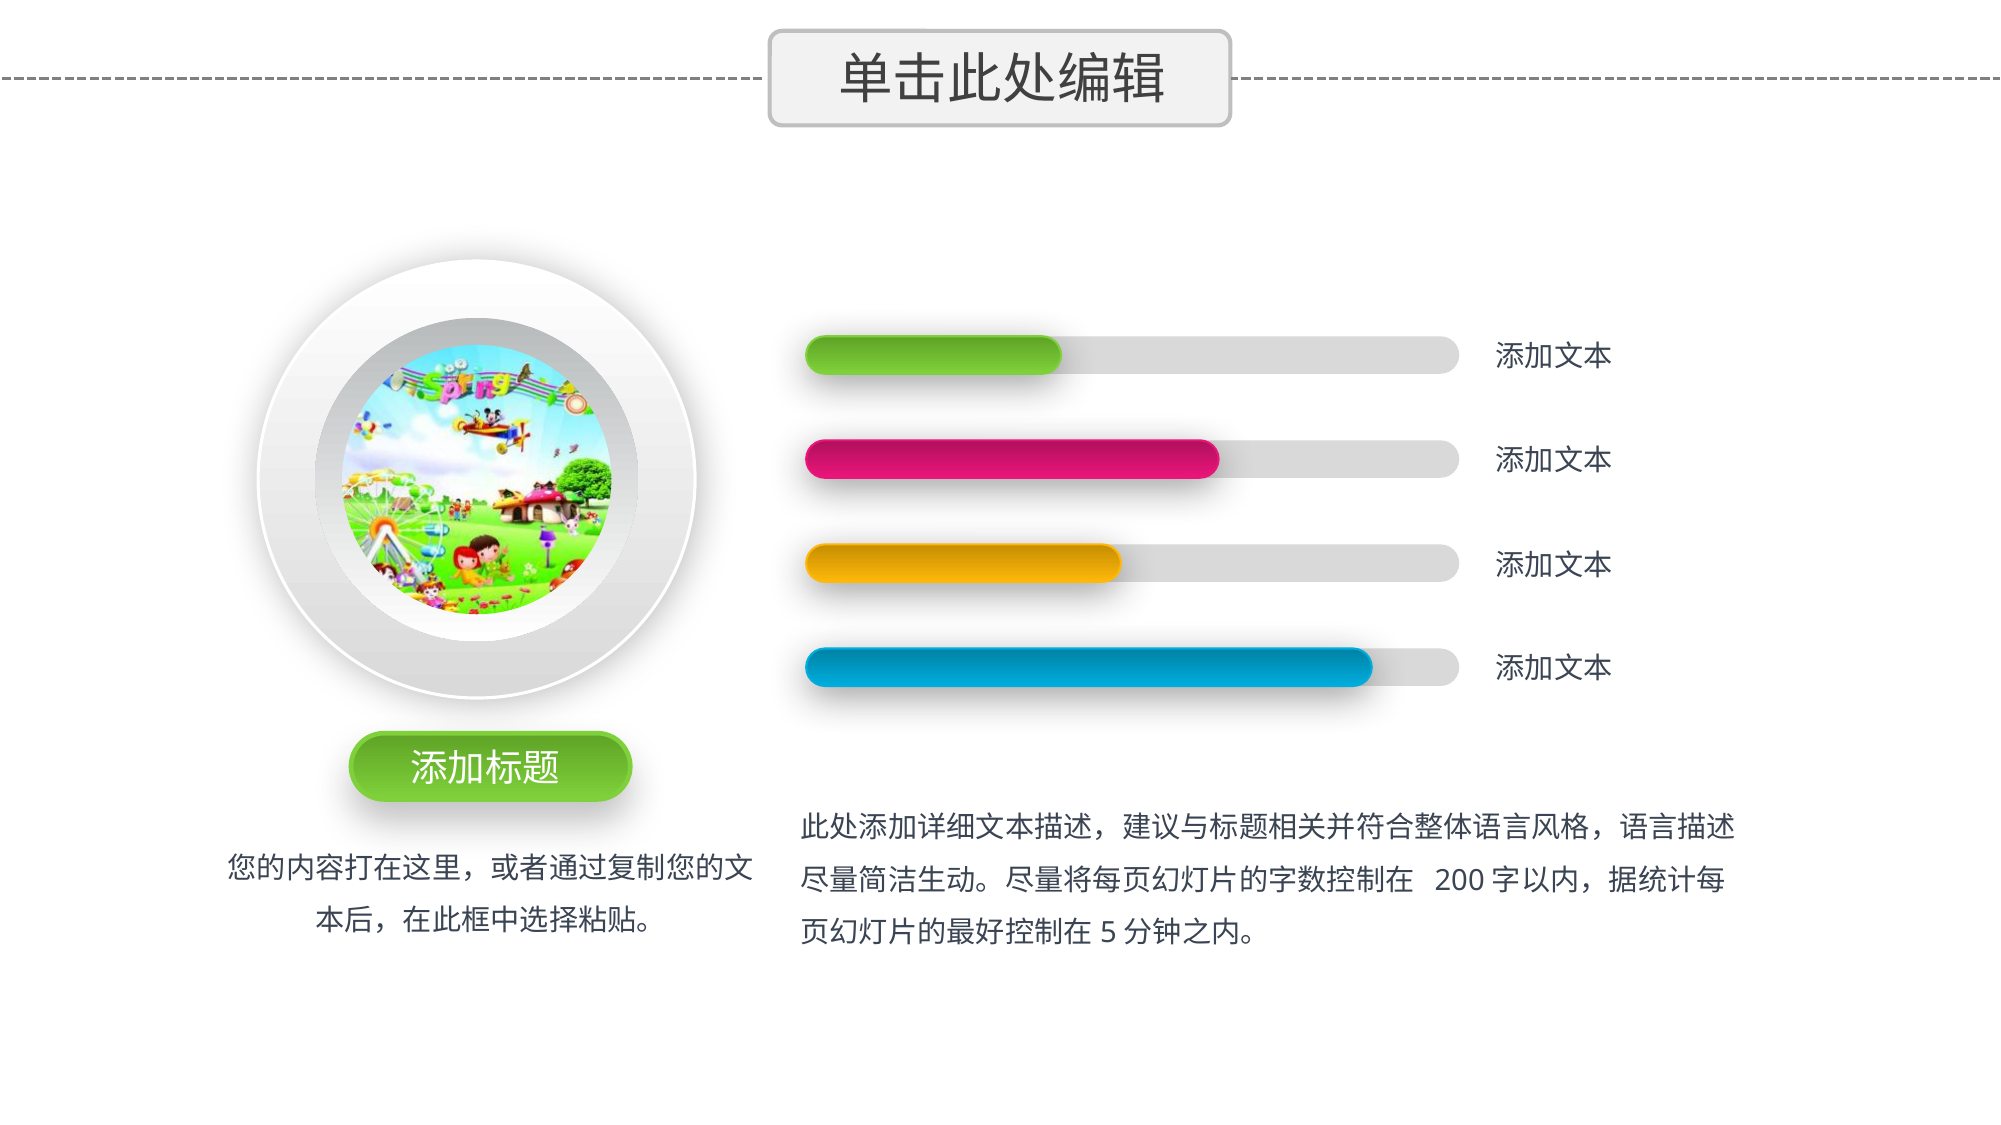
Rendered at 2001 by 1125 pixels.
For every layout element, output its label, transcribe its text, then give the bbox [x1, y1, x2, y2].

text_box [258, 260, 696, 699]
text_box [1383, 647, 1461, 688]
title 单击此处编辑 [726, 51, 1280, 111]
text_box [806, 336, 1062, 374]
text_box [350, 733, 631, 800]
text_box [1131, 543, 1461, 583]
text_box [768, 29, 1232, 51]
text_box [1073, 335, 1461, 375]
text_box 此处添加详细文本描述，建议与标题相关并符合整体语言风格，语言描述尽量简洁生动。尽量将每页幻灯片的字数控制在 200字以内，据统计每页幻灯片的最好控制在5分钟之内。 [785, 783, 1758, 956]
text_box 您的内容打在这里，或者通过复制您的文本后，在此框中选择粘贴。 [200, 824, 782, 944]
text_box 添加文本 [1481, 538, 1628, 589]
text_box [806, 544, 1121, 582]
text_box [1231, 439, 1461, 479]
text_box 添加文本 [1481, 642, 1628, 693]
text_box 添加文本 [1481, 434, 1628, 484]
text_box [806, 648, 1372, 686]
text_box [768, 111, 1232, 127]
text_box 添加文本 [1481, 330, 1628, 380]
text_box [806, 440, 1219, 478]
